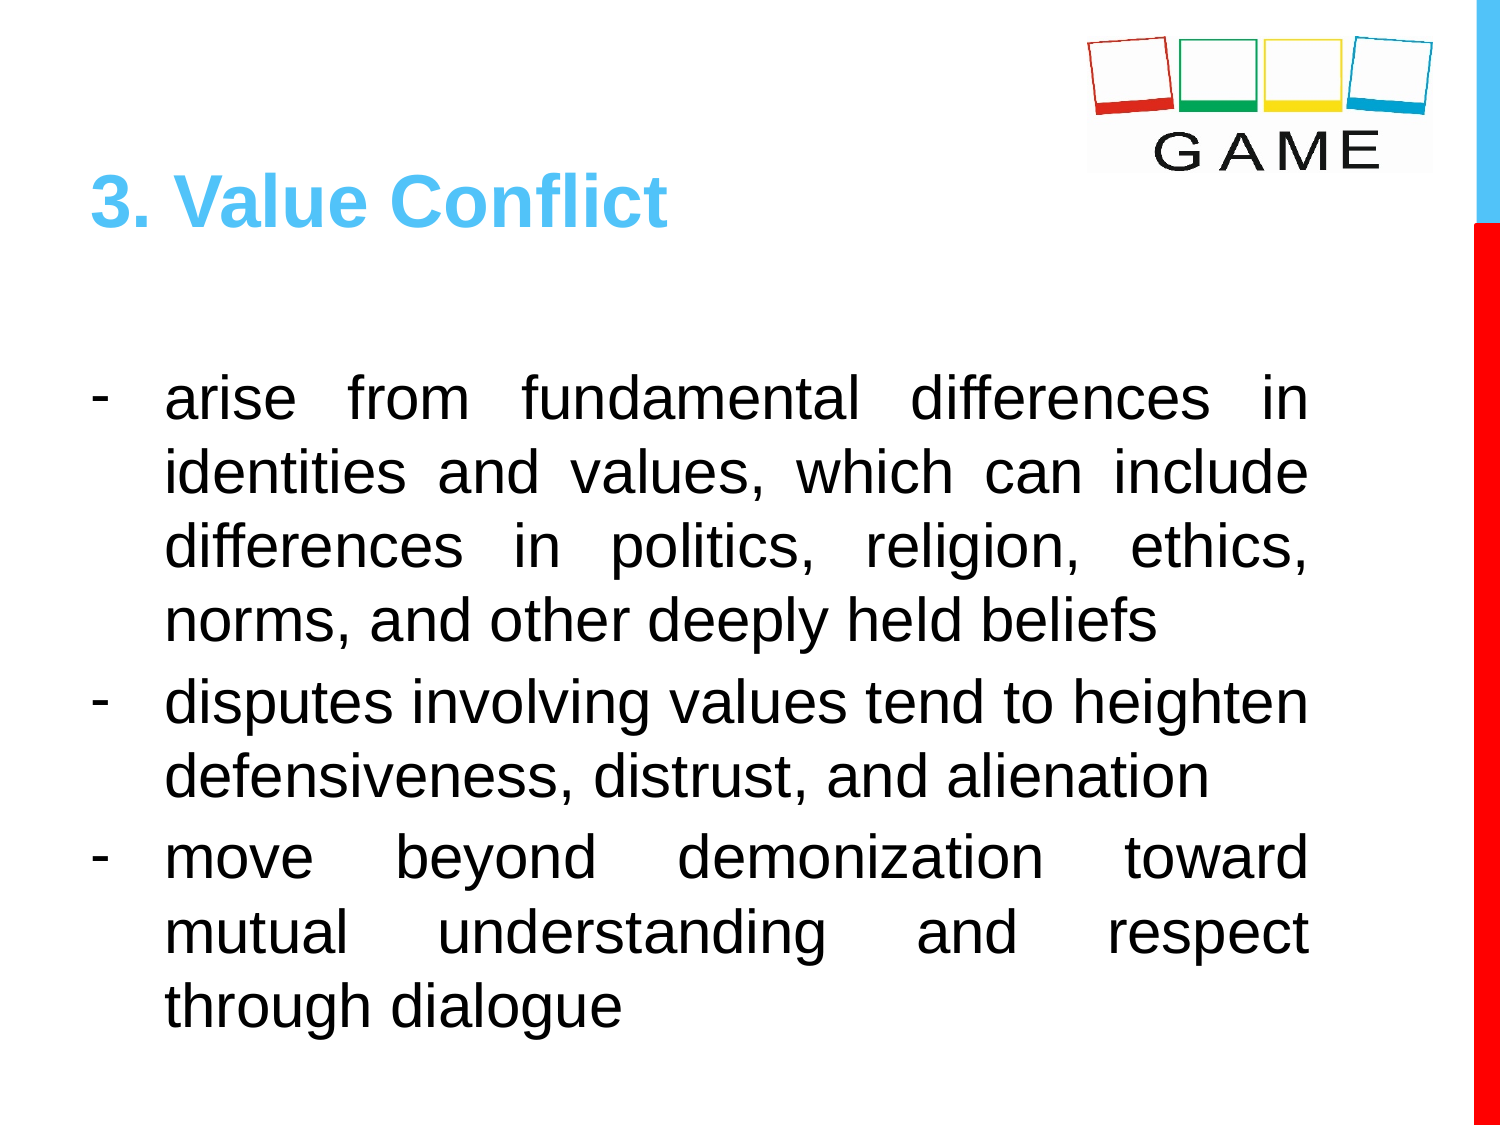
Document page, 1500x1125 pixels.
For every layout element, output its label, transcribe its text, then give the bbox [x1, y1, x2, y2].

picture [1128, 36, 1433, 173]
title 3. Value Conflict [75, 25, 1128, 250]
list arise from fundamental differences in identities and values, which can include differences in politics, religion, ethics, norms, and other deeply held beliefs disputes involving values tend to heighten defensiveness, distrust, and alienation move beyond demonization toward mutual understanding and respect through dialogue [75, 349, 1325, 1068]
